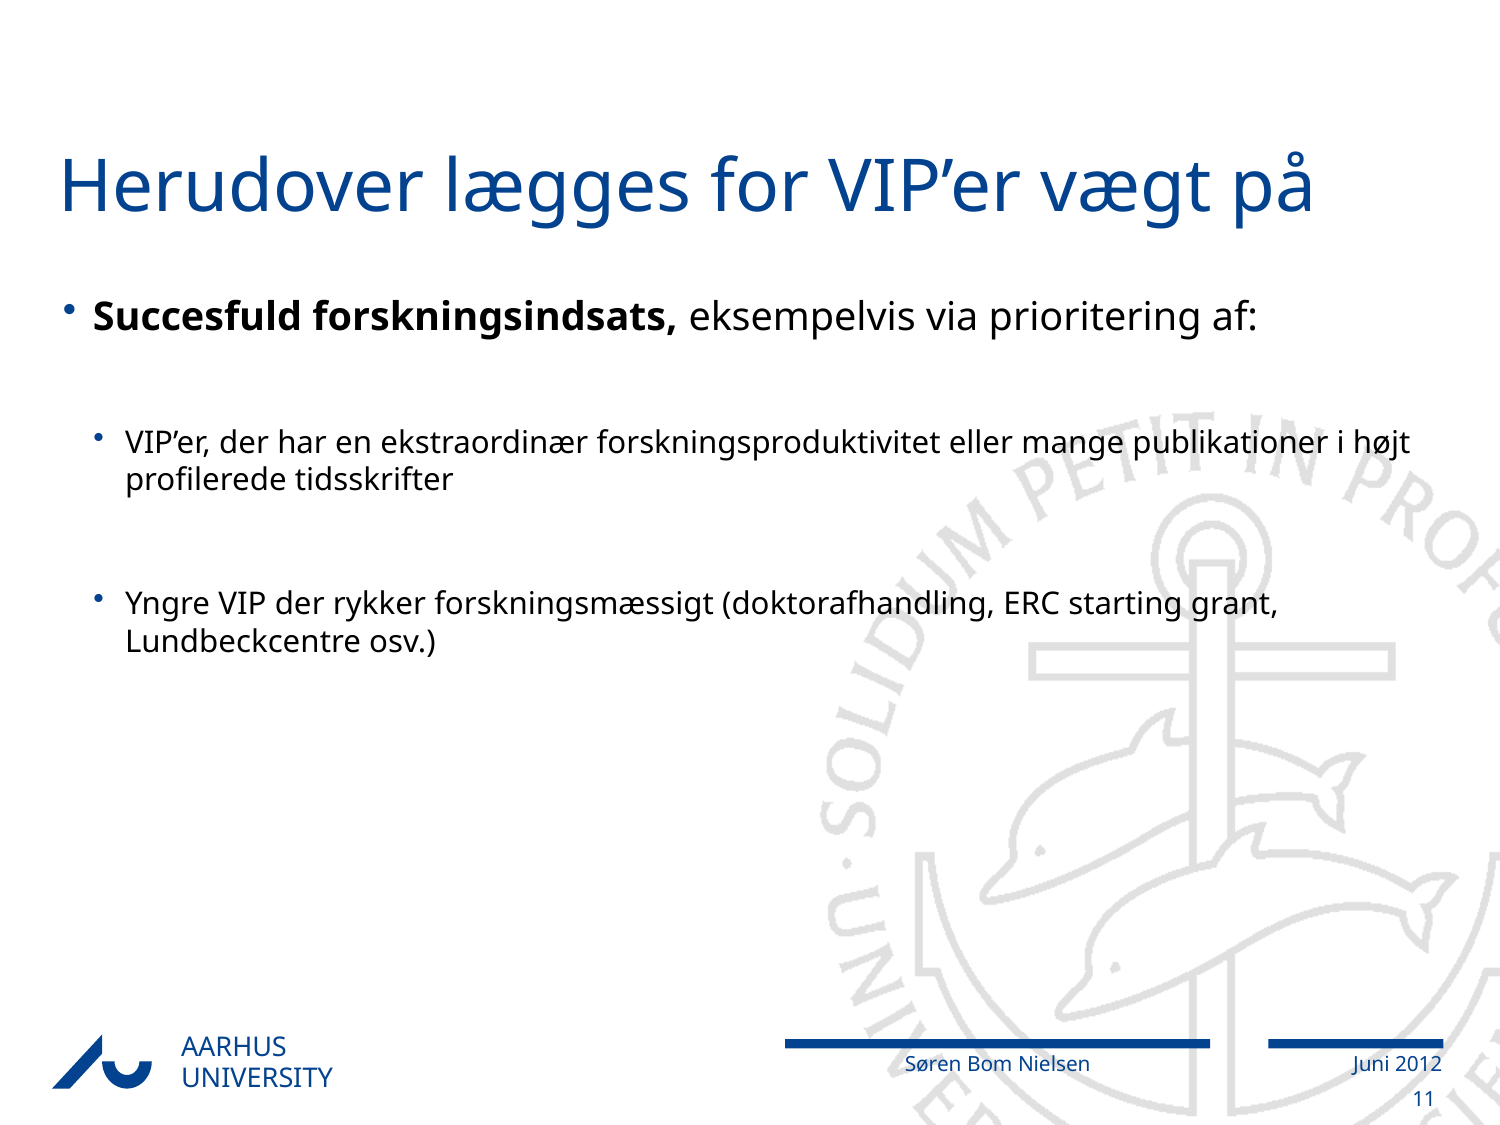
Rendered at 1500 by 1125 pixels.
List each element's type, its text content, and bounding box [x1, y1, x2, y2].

list Succesfuld forskningsindsats, eksempelvis via prioritering af: VIP’er, der har en ekstraordinær forskningsproduktivitet eller mange publikationer i højt profilerede tidsskrifter Yngre VIP der rykker forskningsmæssigt (doktorafhandling, ERC starting grant, Lundbeckcentre osv.) [62, 266, 1445, 1001]
slide_number 11 [1101, 1077, 1452, 1112]
title Herudover lægges for VIP’er vægt på [58, 70, 1441, 227]
picture [815, 411, 1500, 1125]
